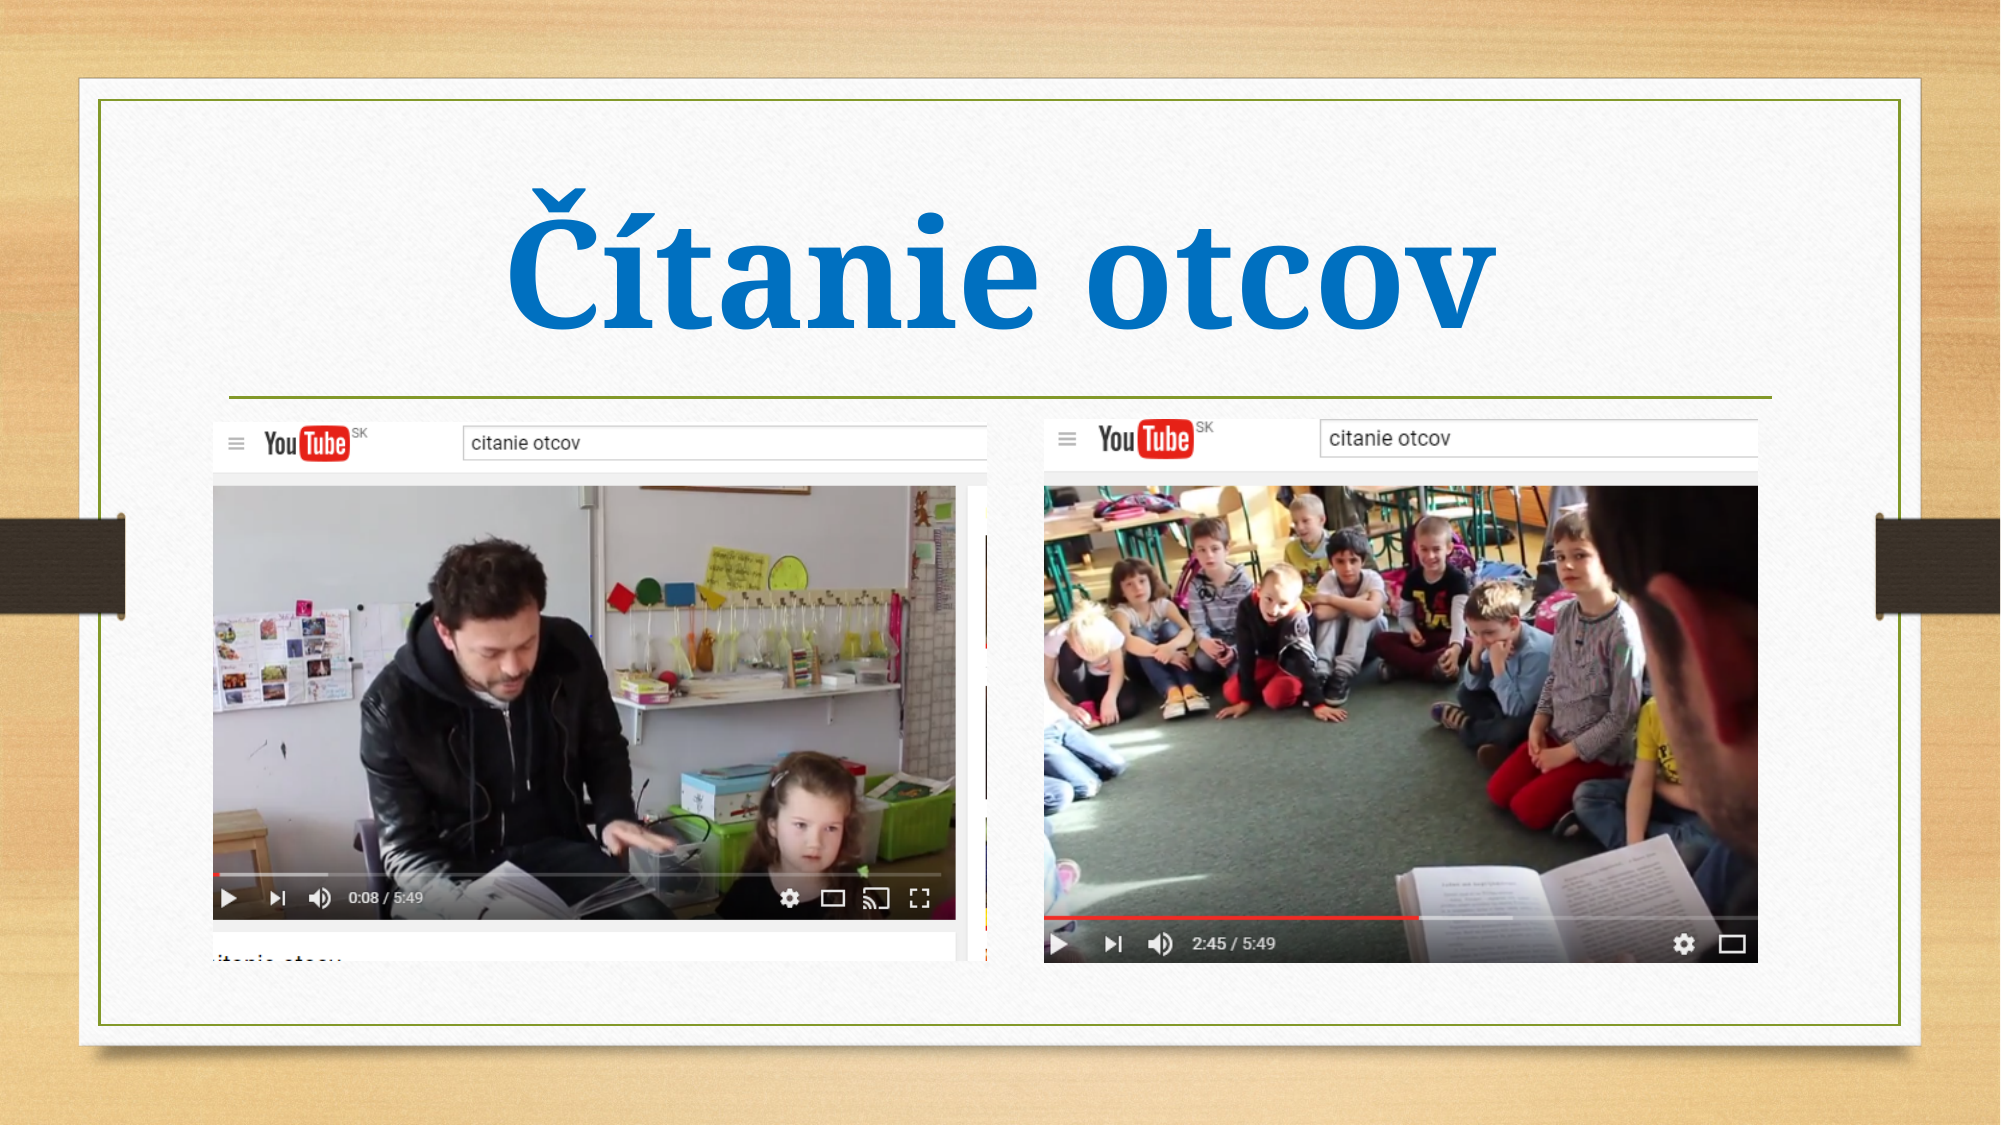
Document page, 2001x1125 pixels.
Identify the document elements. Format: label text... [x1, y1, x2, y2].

picture [0, 0, 2001, 1125]
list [1044, 419, 1758, 964]
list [212, 422, 988, 961]
title Čítanie otcov [212, 161, 1788, 375]
